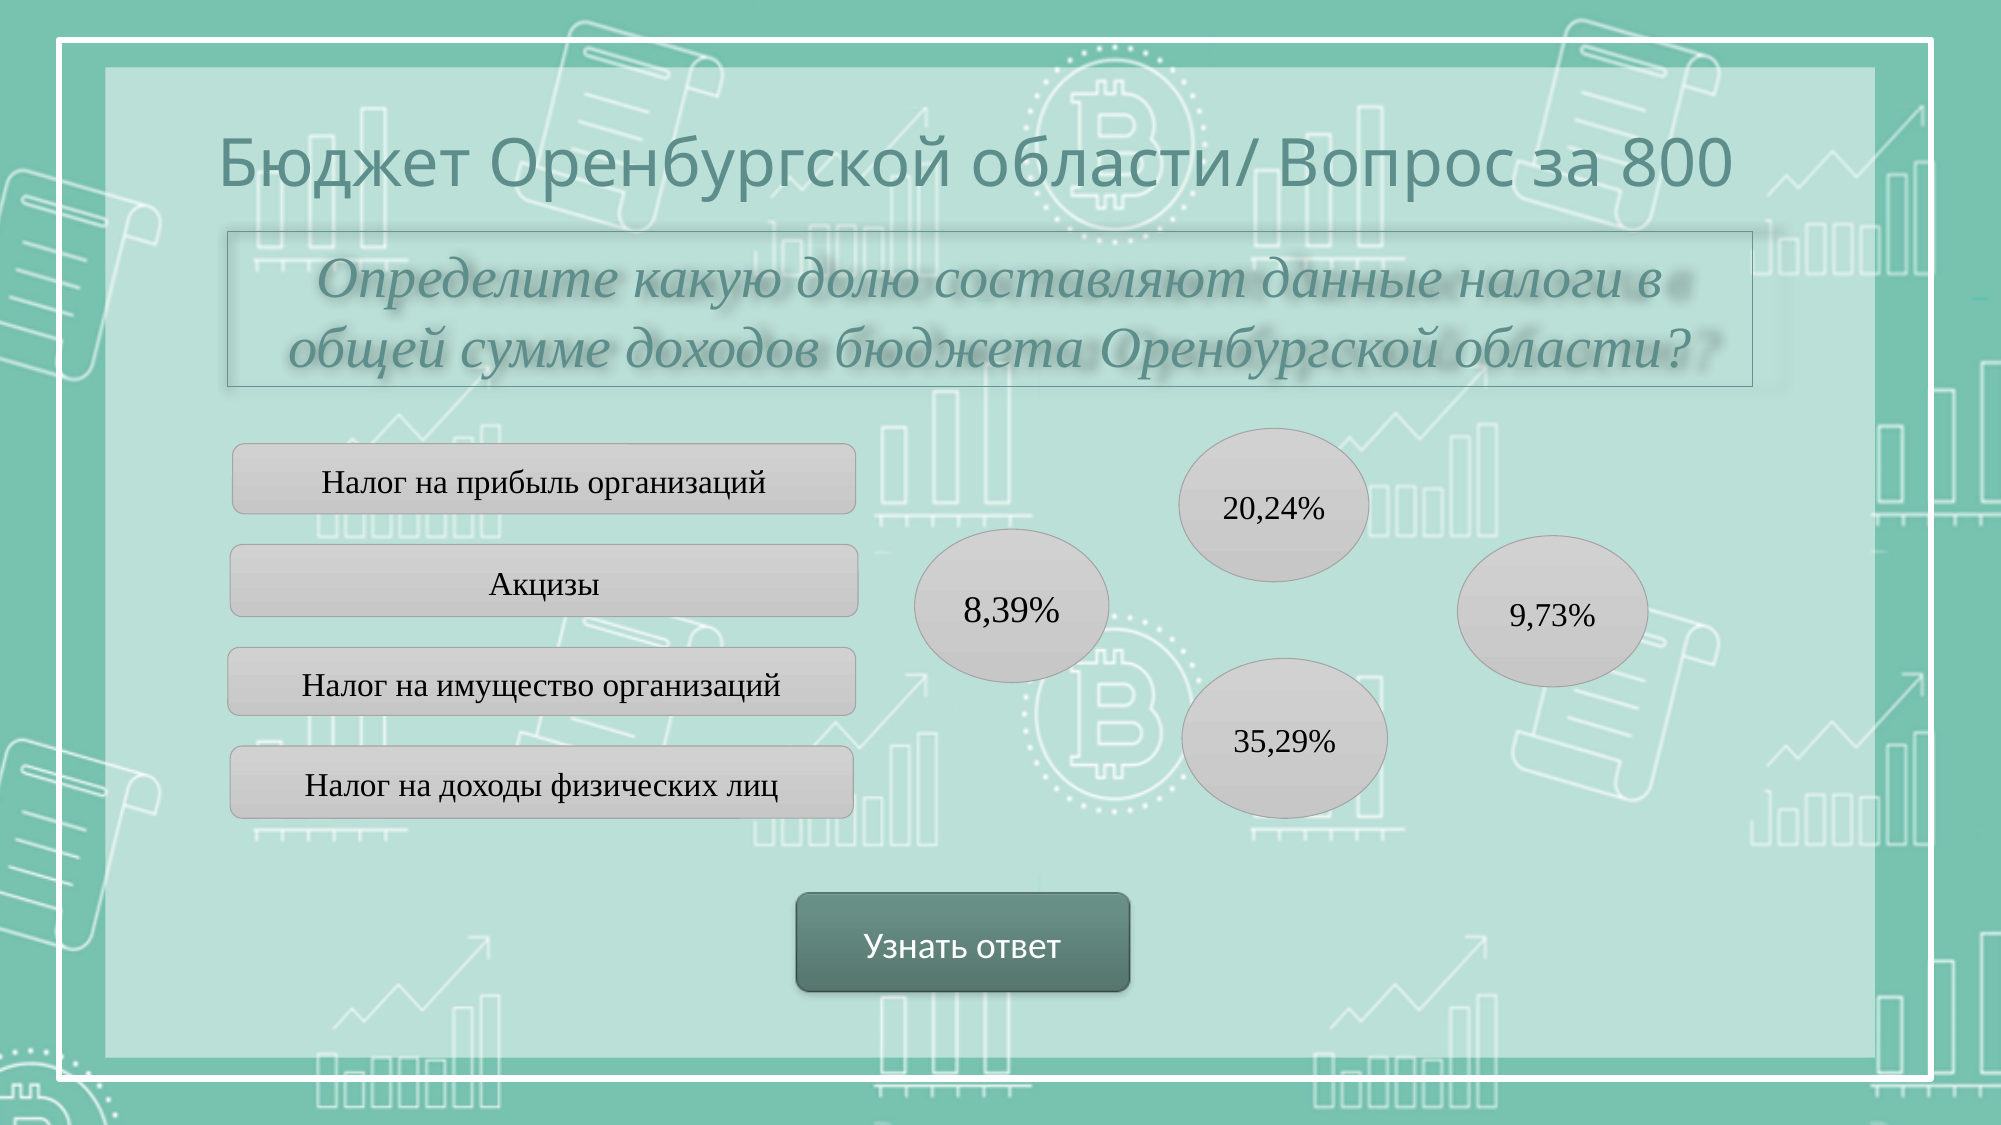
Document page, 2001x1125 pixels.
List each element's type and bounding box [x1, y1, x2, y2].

text_box [227, 428, 1649, 819]
picture [0, 0, 2001, 1125]
